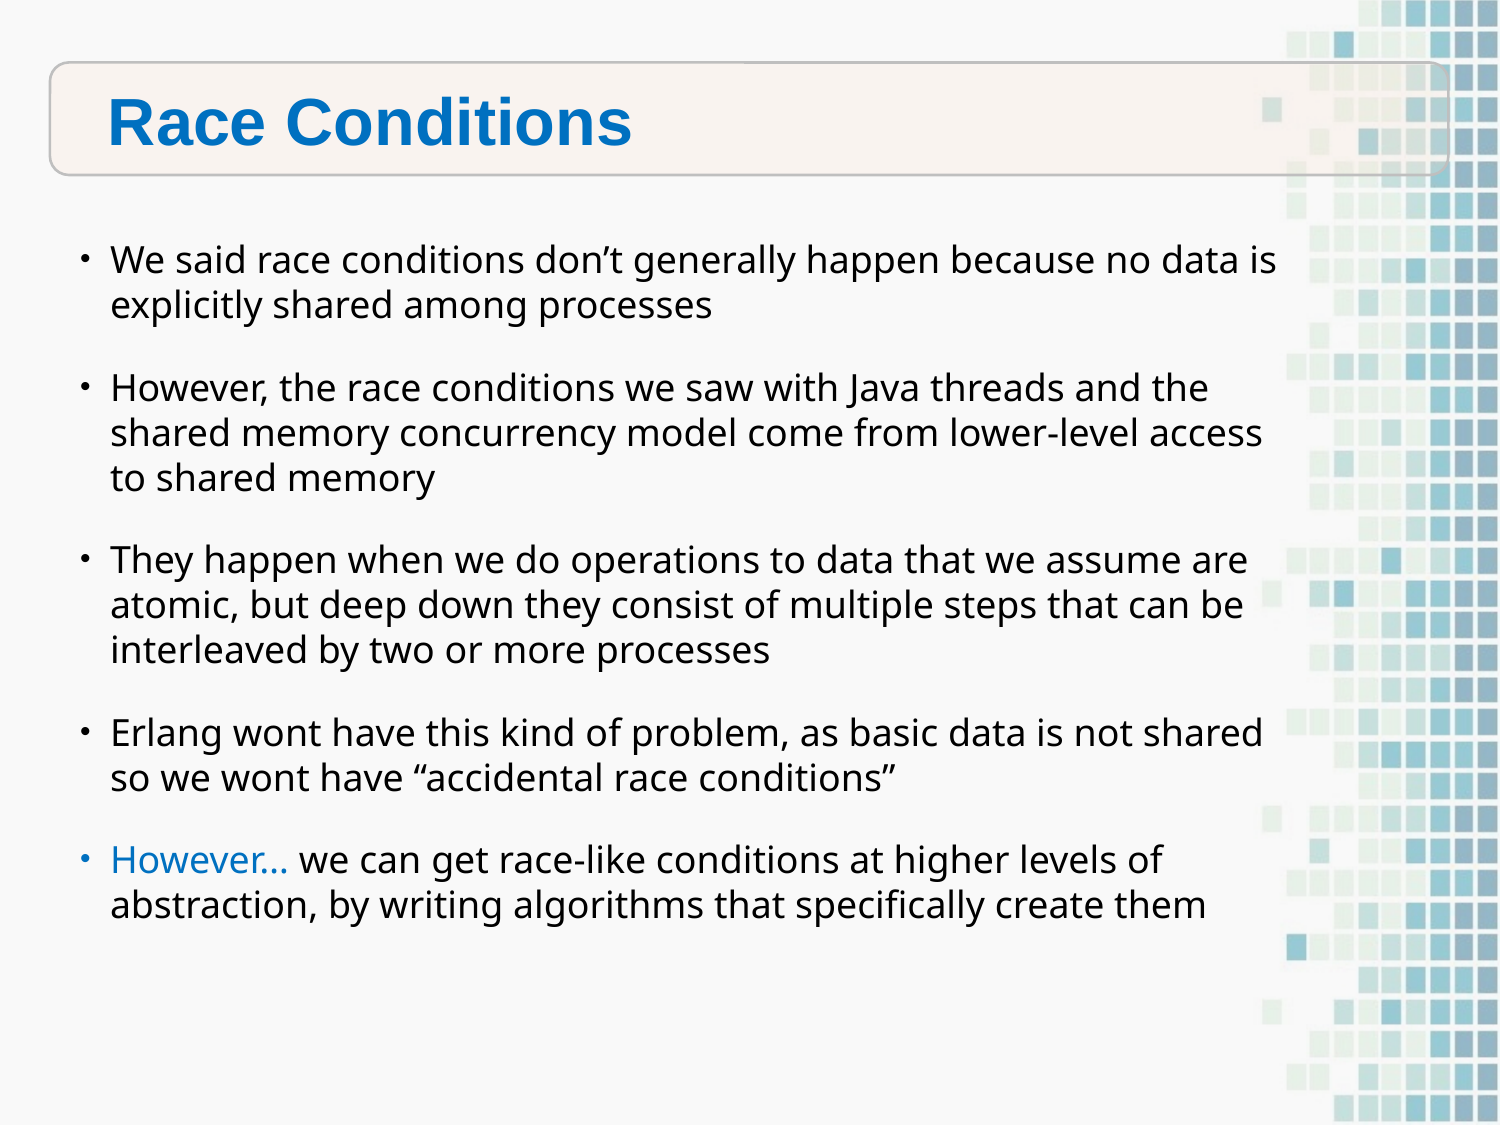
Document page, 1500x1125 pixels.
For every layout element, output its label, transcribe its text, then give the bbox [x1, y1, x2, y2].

text_box We said race conditions don’t generally happen because no data is explicitly shared among processes However, the race conditions we saw with Java threads and the shared memory concurrency model come from lower-level access to shared memory They happen when we do operations to data that we assume are atomic, but deep down they consist of multiple steps that can be interleaved by two or more processes Erlang wont have this kind of problem, as basic data is not shared so we wont have “accidental race conditions” However… we can get race-like conditions at higher levels of abstraction, by writing algorithms that specifically create them [49, 212, 1325, 950]
picture [0, 0, 1500, 1125]
list Race Conditions [75, 62, 1449, 175]
text_box [48, 61, 1436, 177]
